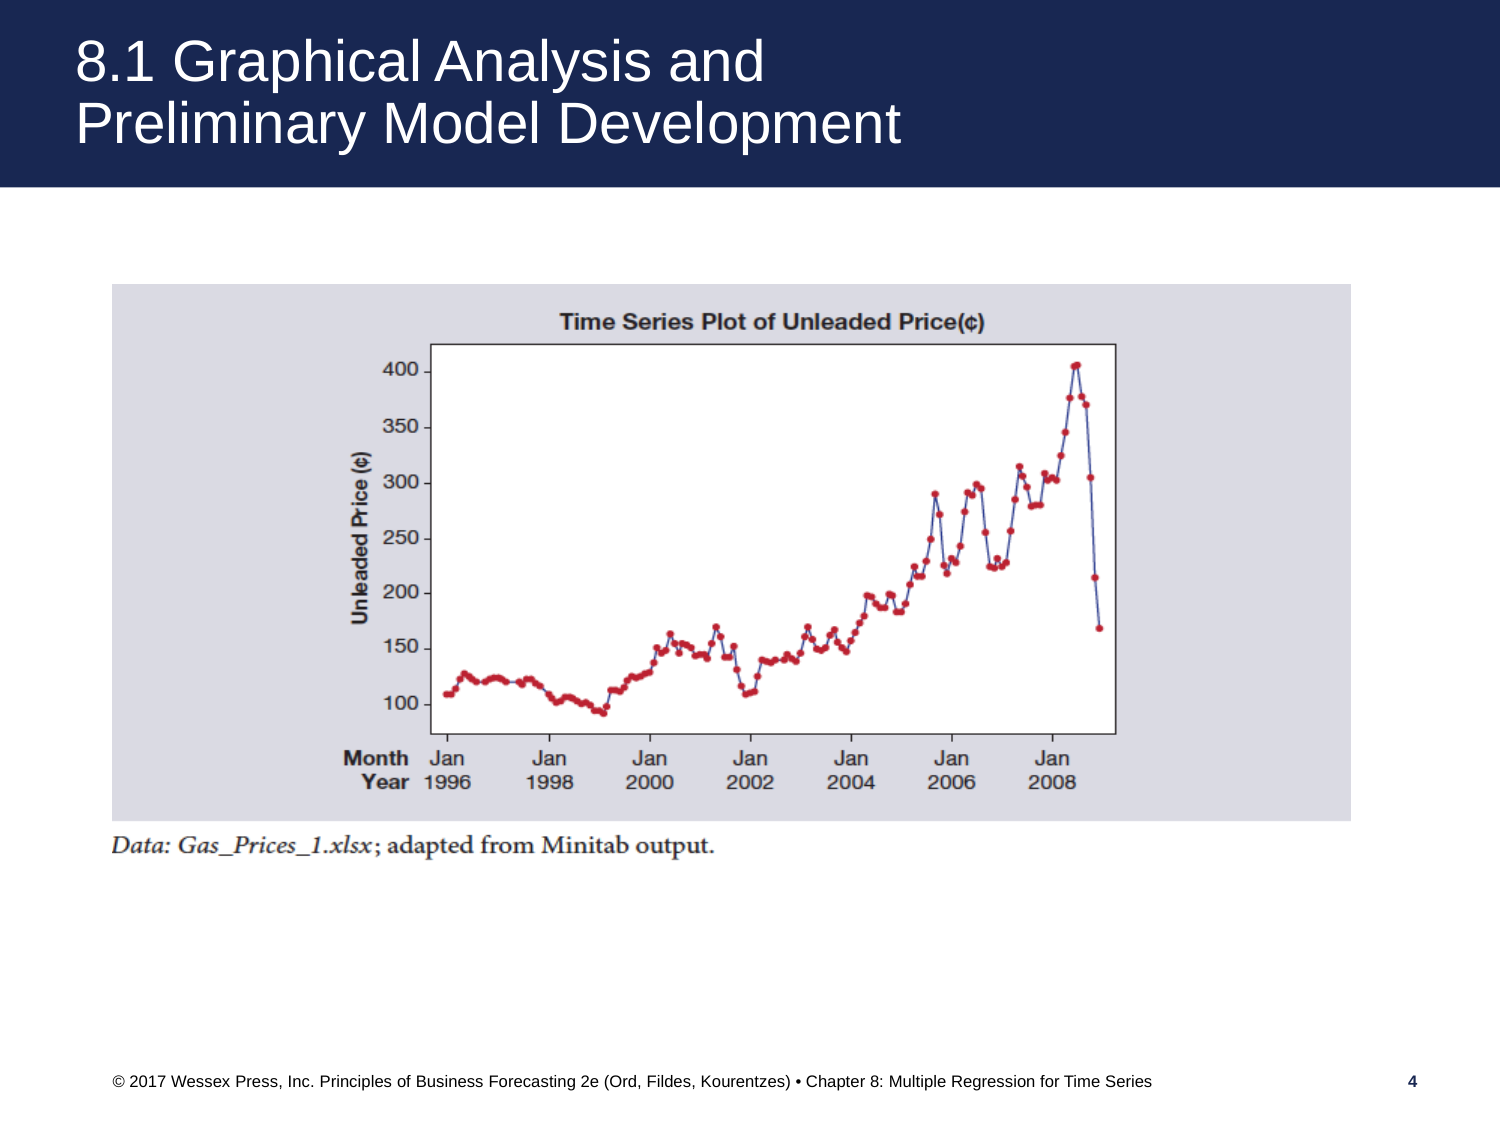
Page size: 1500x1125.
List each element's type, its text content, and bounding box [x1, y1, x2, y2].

slide_number 4 [1350, 1065, 1418, 1096]
slide_number © 2017 Wessex Press, Inc. Principles of Business Forecasting 2e (Ord, Fildes, Kourentzes) • Chapter 8: Multiple Regression for Time Series [112, 1065, 1333, 1096]
picture [112, 284, 1351, 863]
title 8.1 Graphical Analysis and Preliminary Model Development [0, 0, 1500, 188]
